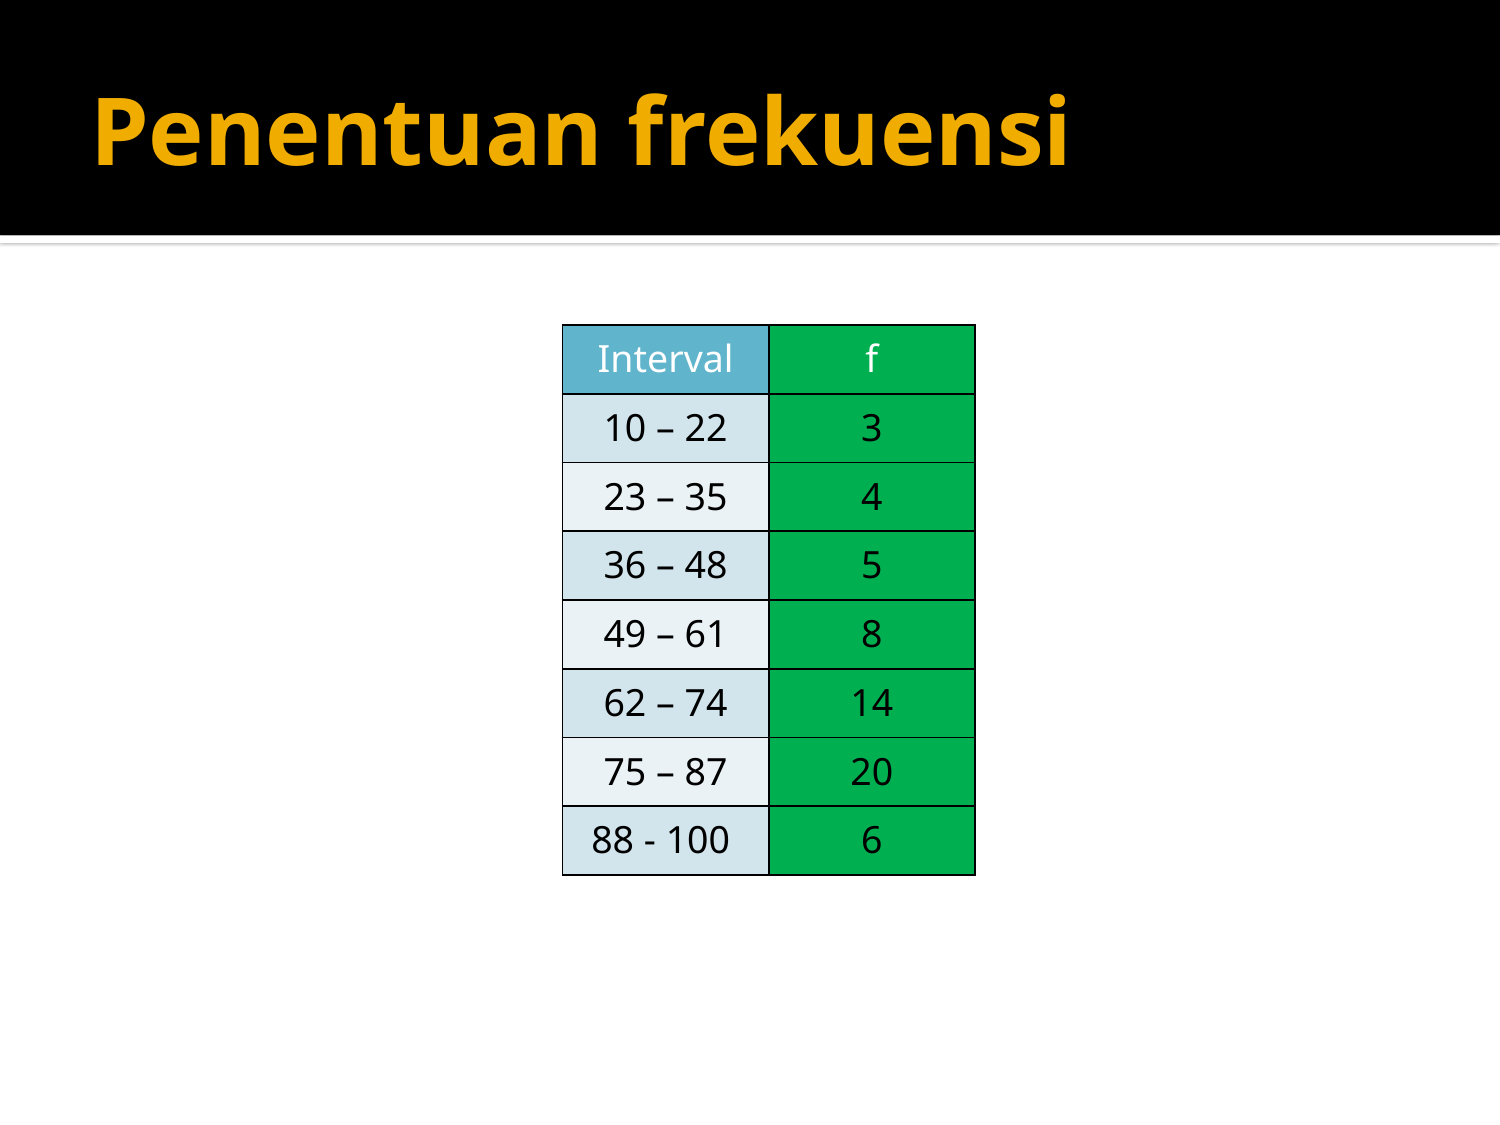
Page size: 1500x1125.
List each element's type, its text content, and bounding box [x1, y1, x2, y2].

table_cell 49 – 61 [563, 601, 768, 668]
table_cell 62 – 74 [563, 670, 768, 737]
table_cell 6 [770, 807, 974, 874]
table_cell 10 – 22 [563, 395, 768, 462]
table_cell 75 – 87 [563, 738, 768, 805]
table_cell 88 - 100 [563, 807, 768, 874]
table_cell 20 [770, 738, 974, 805]
table_cell 36 – 48 [563, 532, 768, 599]
table_cell 3 [770, 395, 974, 462]
table_cell 4 [770, 463, 974, 530]
table_cell 8 [770, 601, 974, 668]
table_cell 23 – 35 [563, 463, 768, 530]
table_cell 5 [770, 532, 974, 599]
title Penentuan frekuensi [75, 24, 1425, 231]
table_header f [770, 326, 974, 393]
table_header Interval [563, 326, 768, 393]
table_cell 14 [770, 670, 974, 737]
